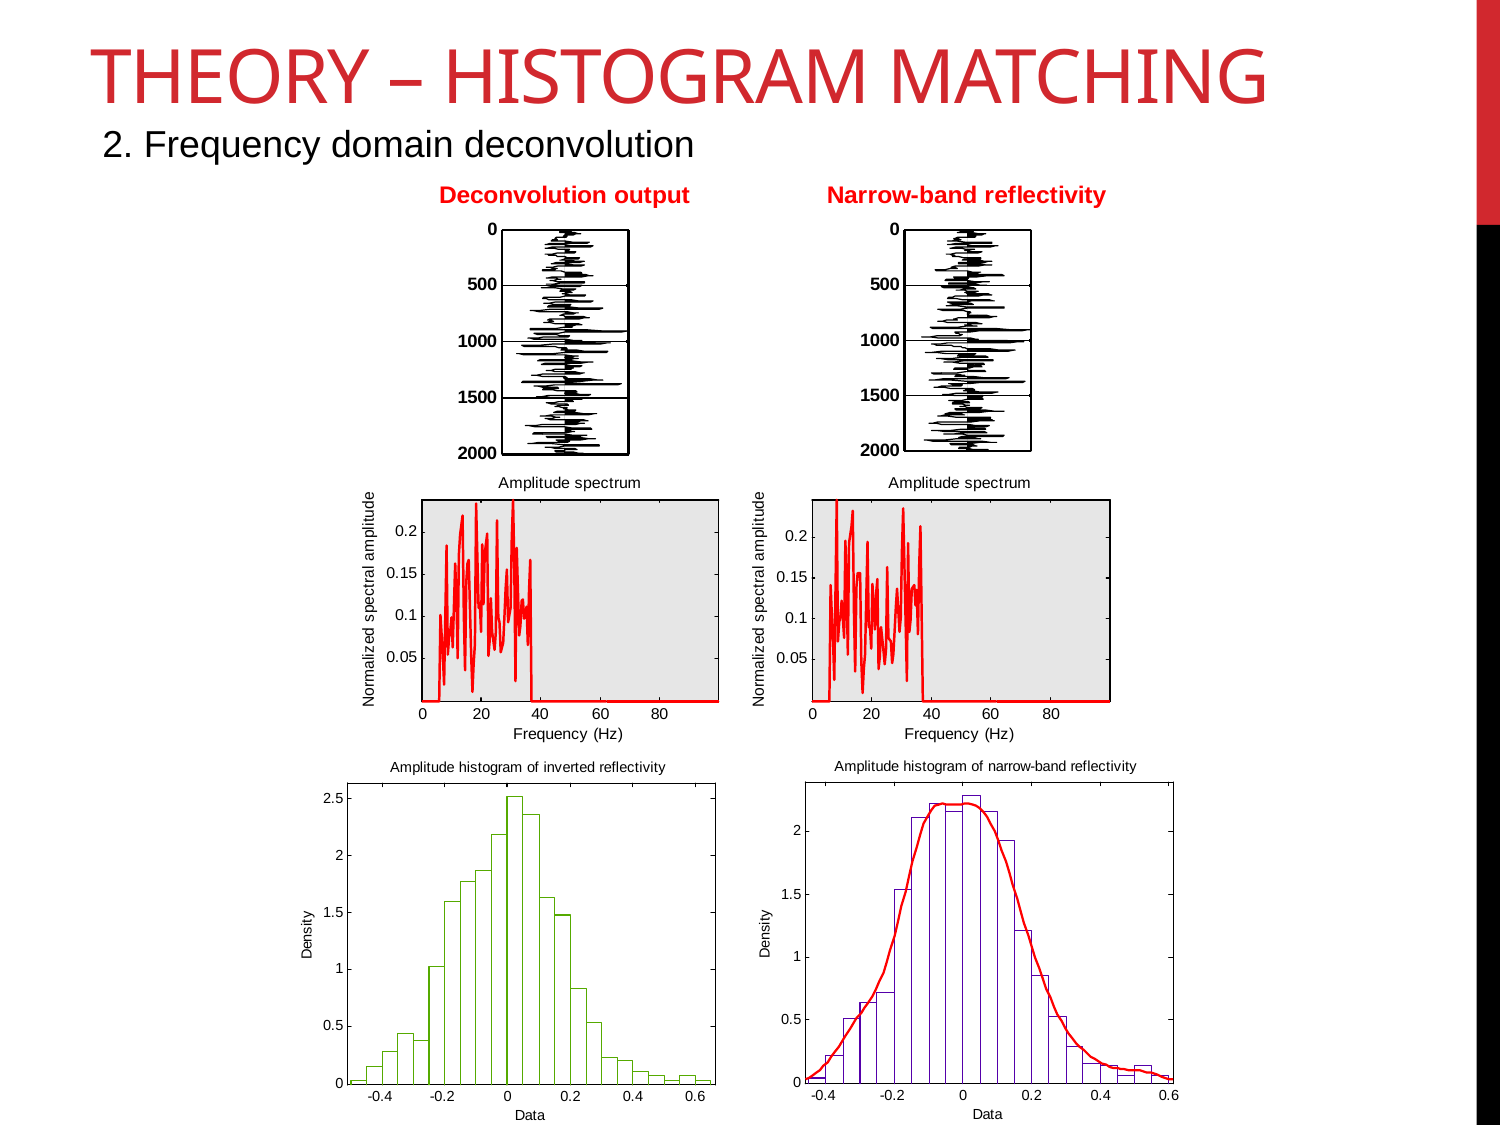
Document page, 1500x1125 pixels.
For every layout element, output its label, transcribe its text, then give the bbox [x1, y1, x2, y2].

title Theory – Histogram matching [75, 0, 1425, 126]
text_box 2. Frequency domain deconvolution [87, 112, 725, 218]
picture [286, 174, 1219, 1125]
